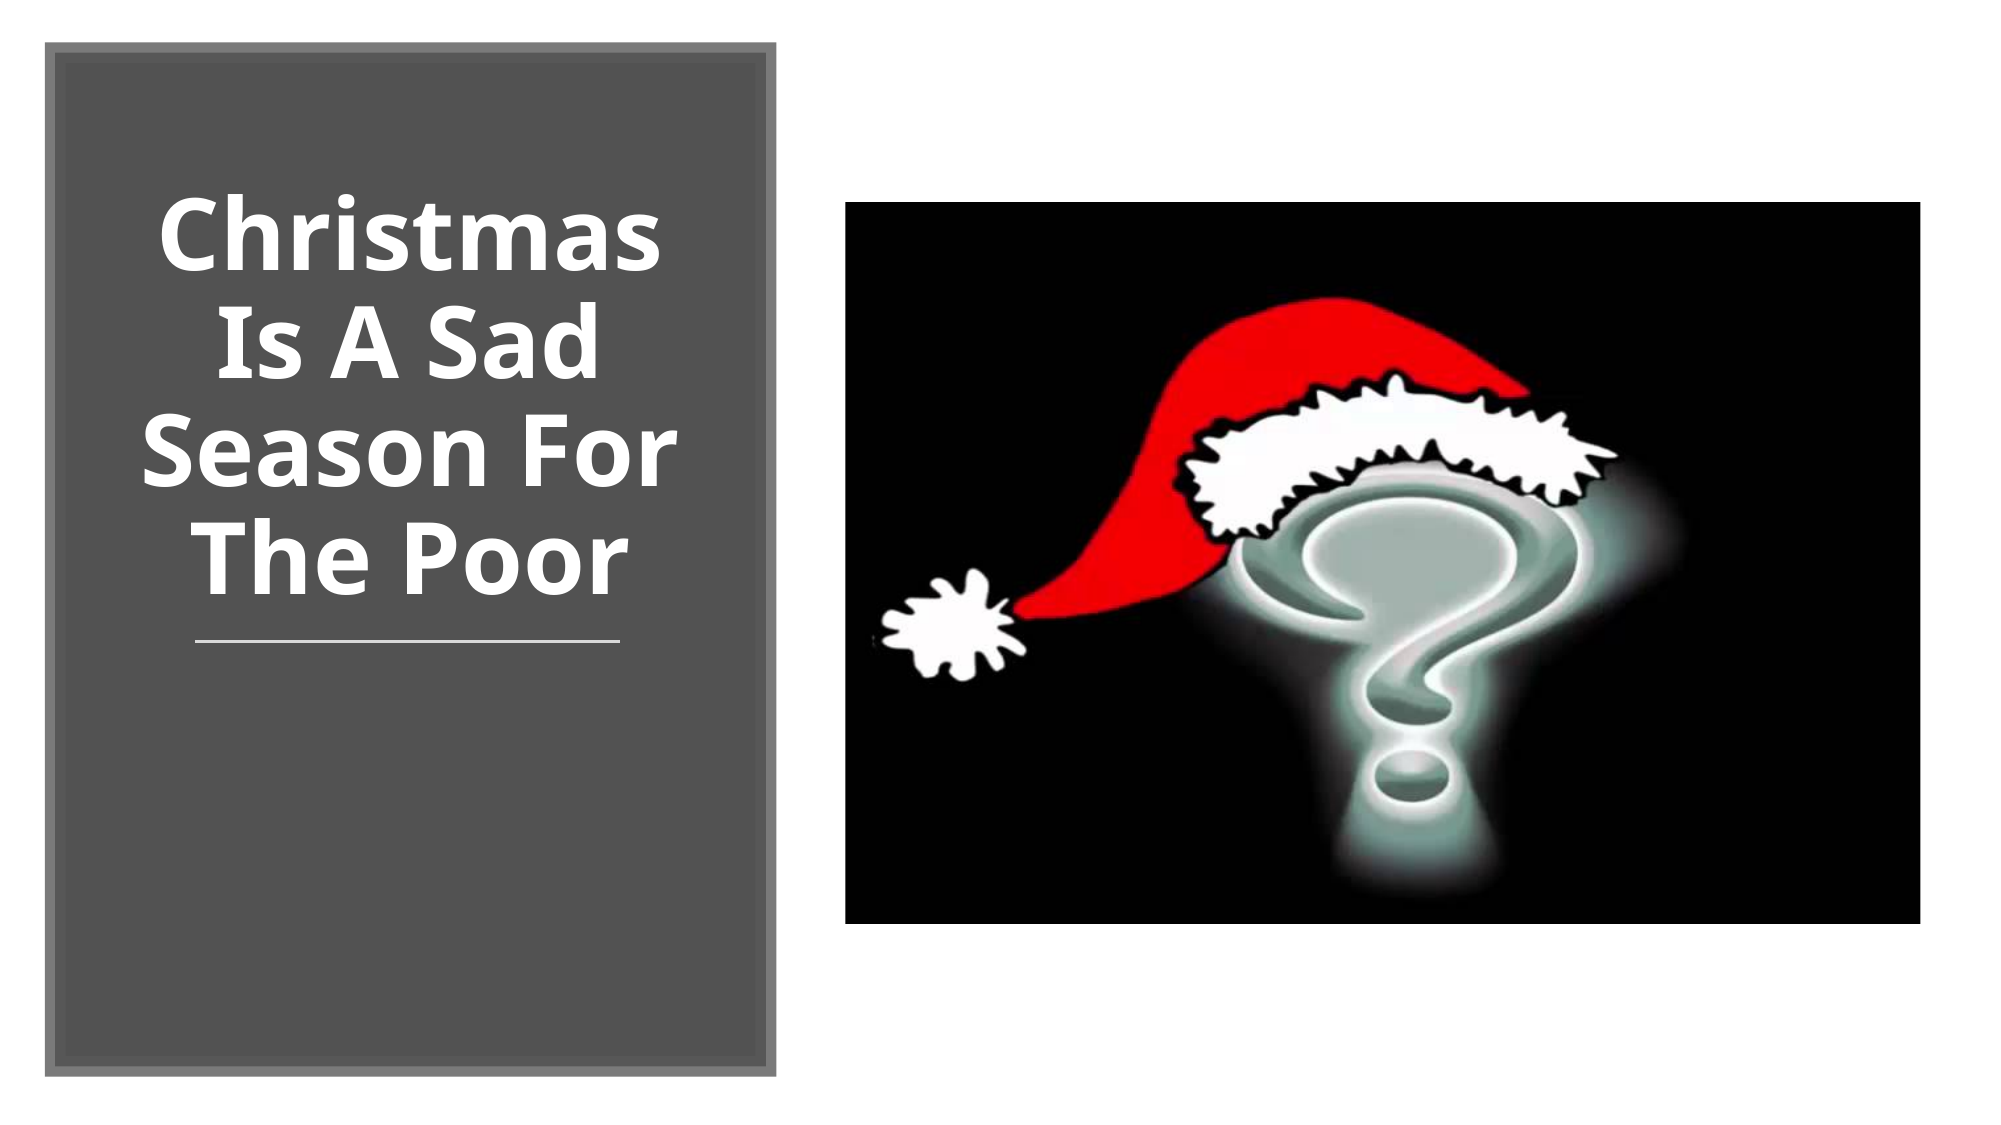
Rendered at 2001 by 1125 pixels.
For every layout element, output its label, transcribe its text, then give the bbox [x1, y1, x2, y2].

title Christmas Is A Sad Season For The Poor [110, 149, 711, 624]
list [845, 202, 1921, 924]
text_box [54, 52, 767, 1067]
